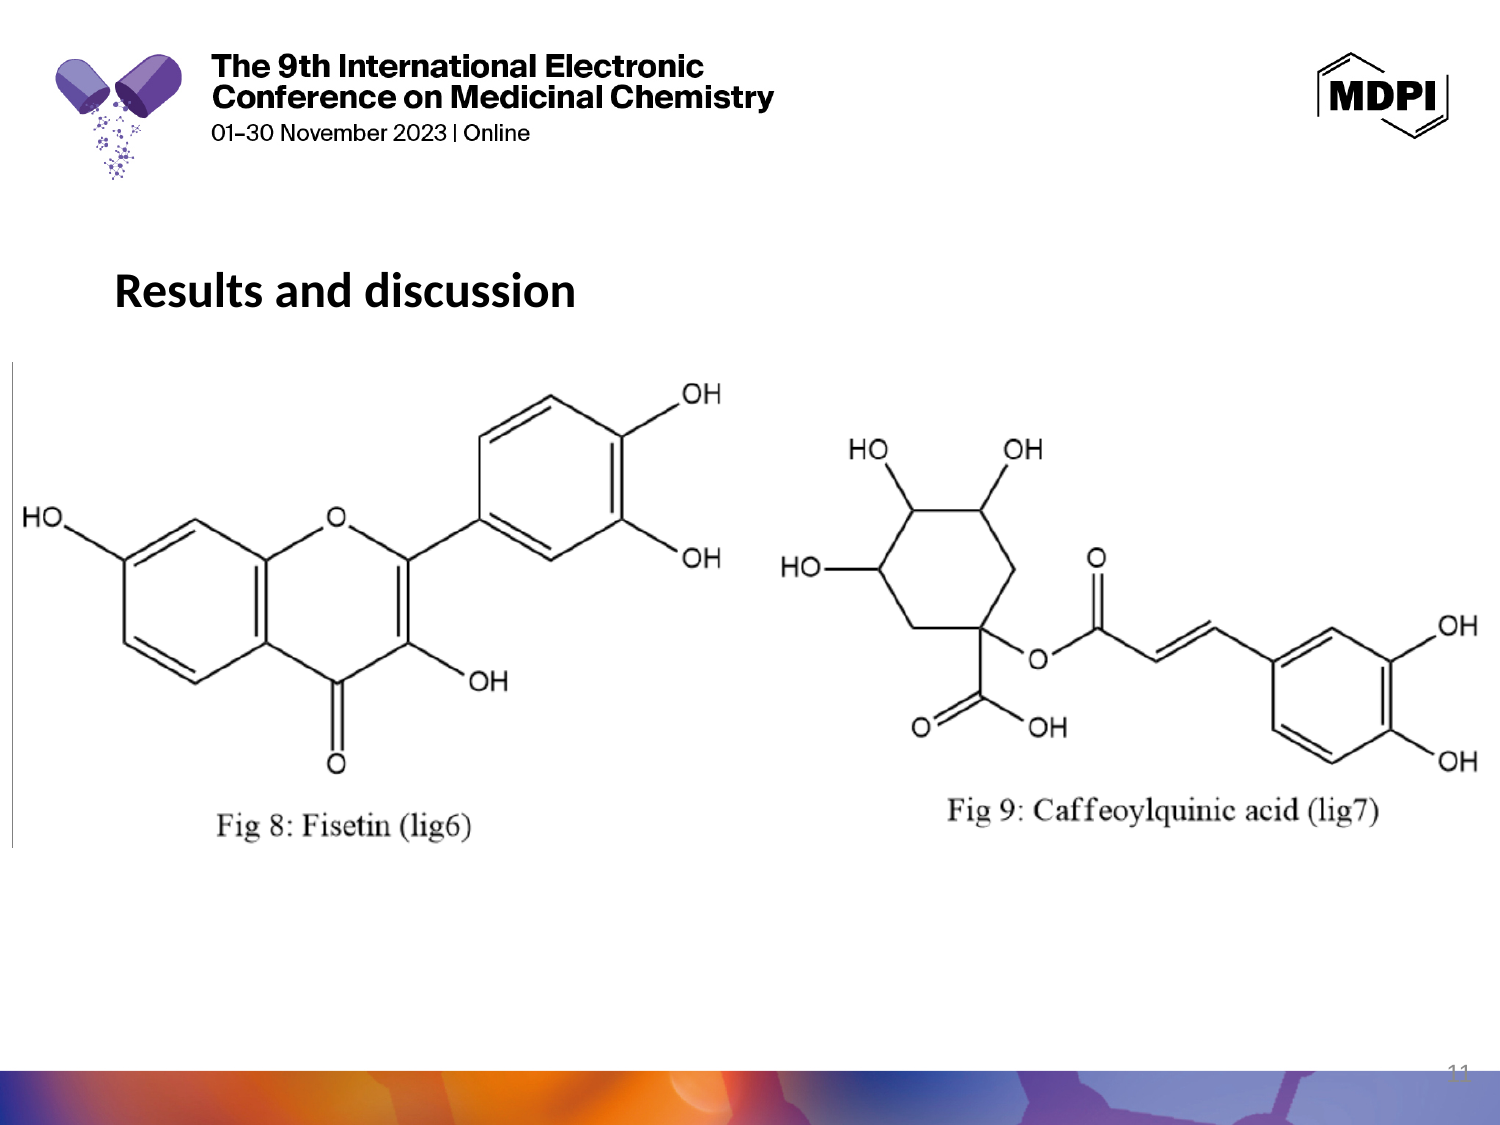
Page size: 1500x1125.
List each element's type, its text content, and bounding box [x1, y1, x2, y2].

picture [0, 0, 1500, 1125]
slide_number 11 [1137, 1042, 1488, 1103]
text_box Results and discussion [99, 249, 1438, 360]
